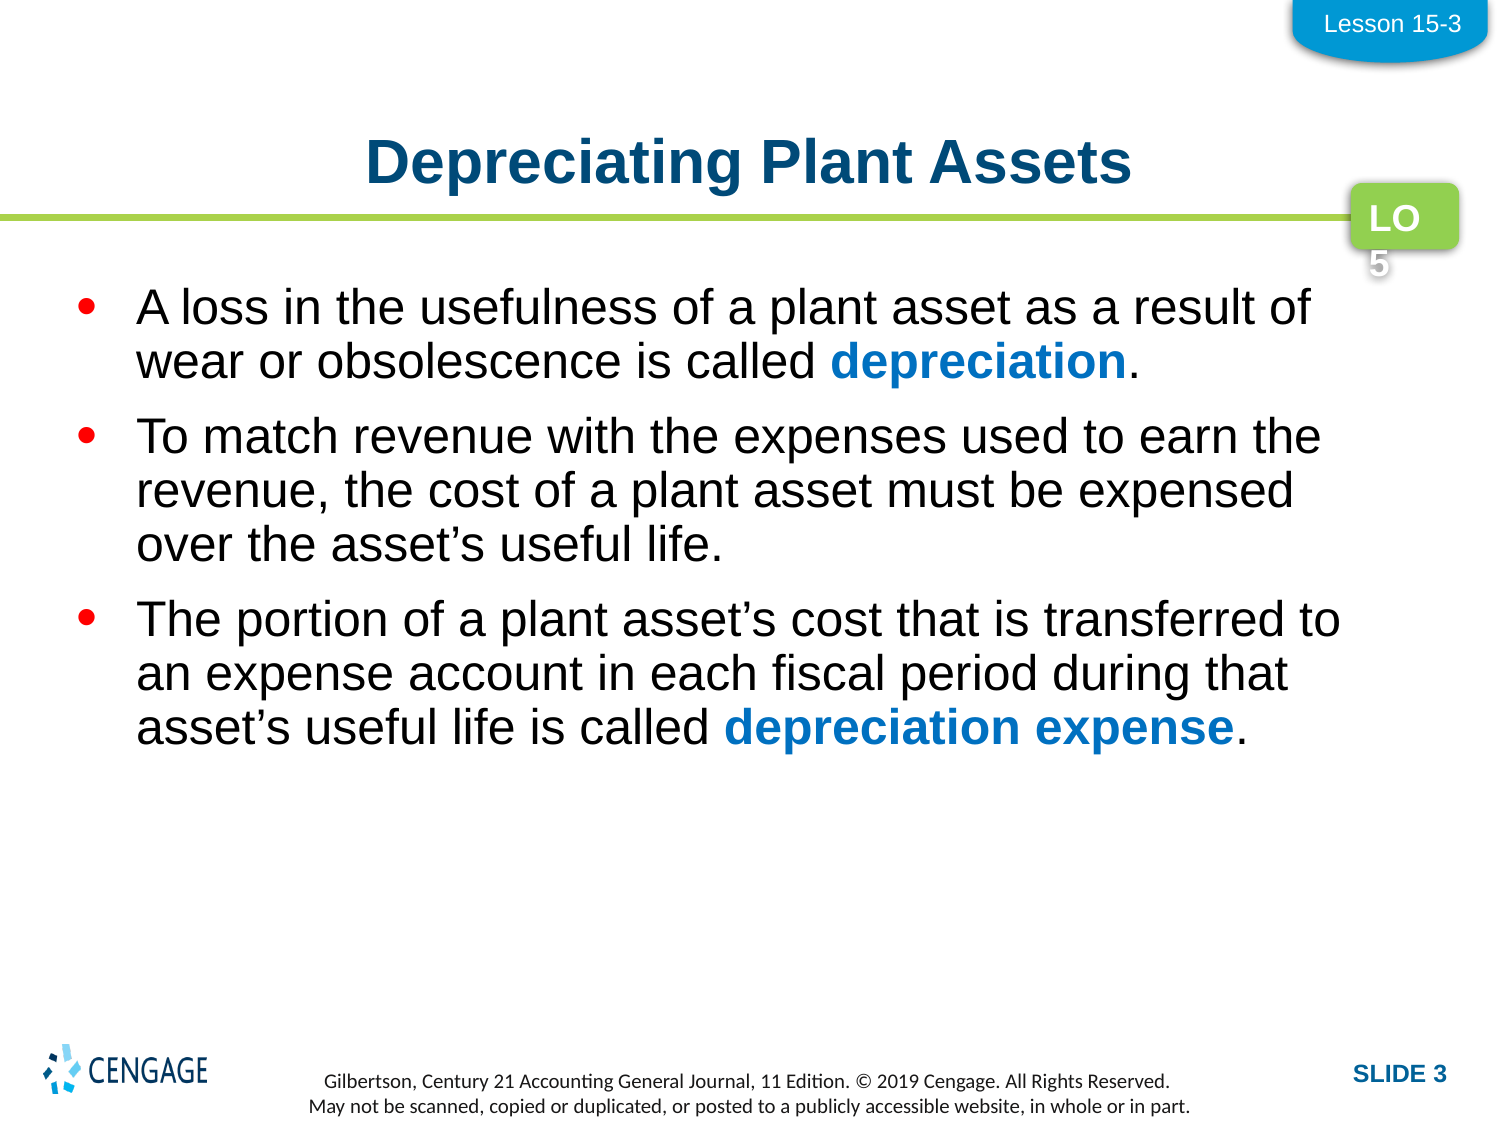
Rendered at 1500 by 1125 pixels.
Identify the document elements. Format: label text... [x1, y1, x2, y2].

title Depreciating Plant Assets [103, 129, 1397, 241]
picture [43, 1044, 207, 1094]
text_box LO5 [1350, 183, 1460, 250]
text_box Lesson 15-3 [1309, 0, 1478, 45]
list A loss in the usefulness of a plant asset as a result of wear or obsolescence is called depreciation. To match revenue with the expenses used to earn the revenue, the cost of a plant asset must be expensed over the asset’s useful life. The portion of a plant asset’s cost that is transferred to an expense account in each fiscal period during that asset’s useful life is called depreciation expense. [76, 281, 1395, 894]
text_box SLIDE 3 [1162, 1049, 1463, 1095]
text_box [1292, 0, 1488, 63]
